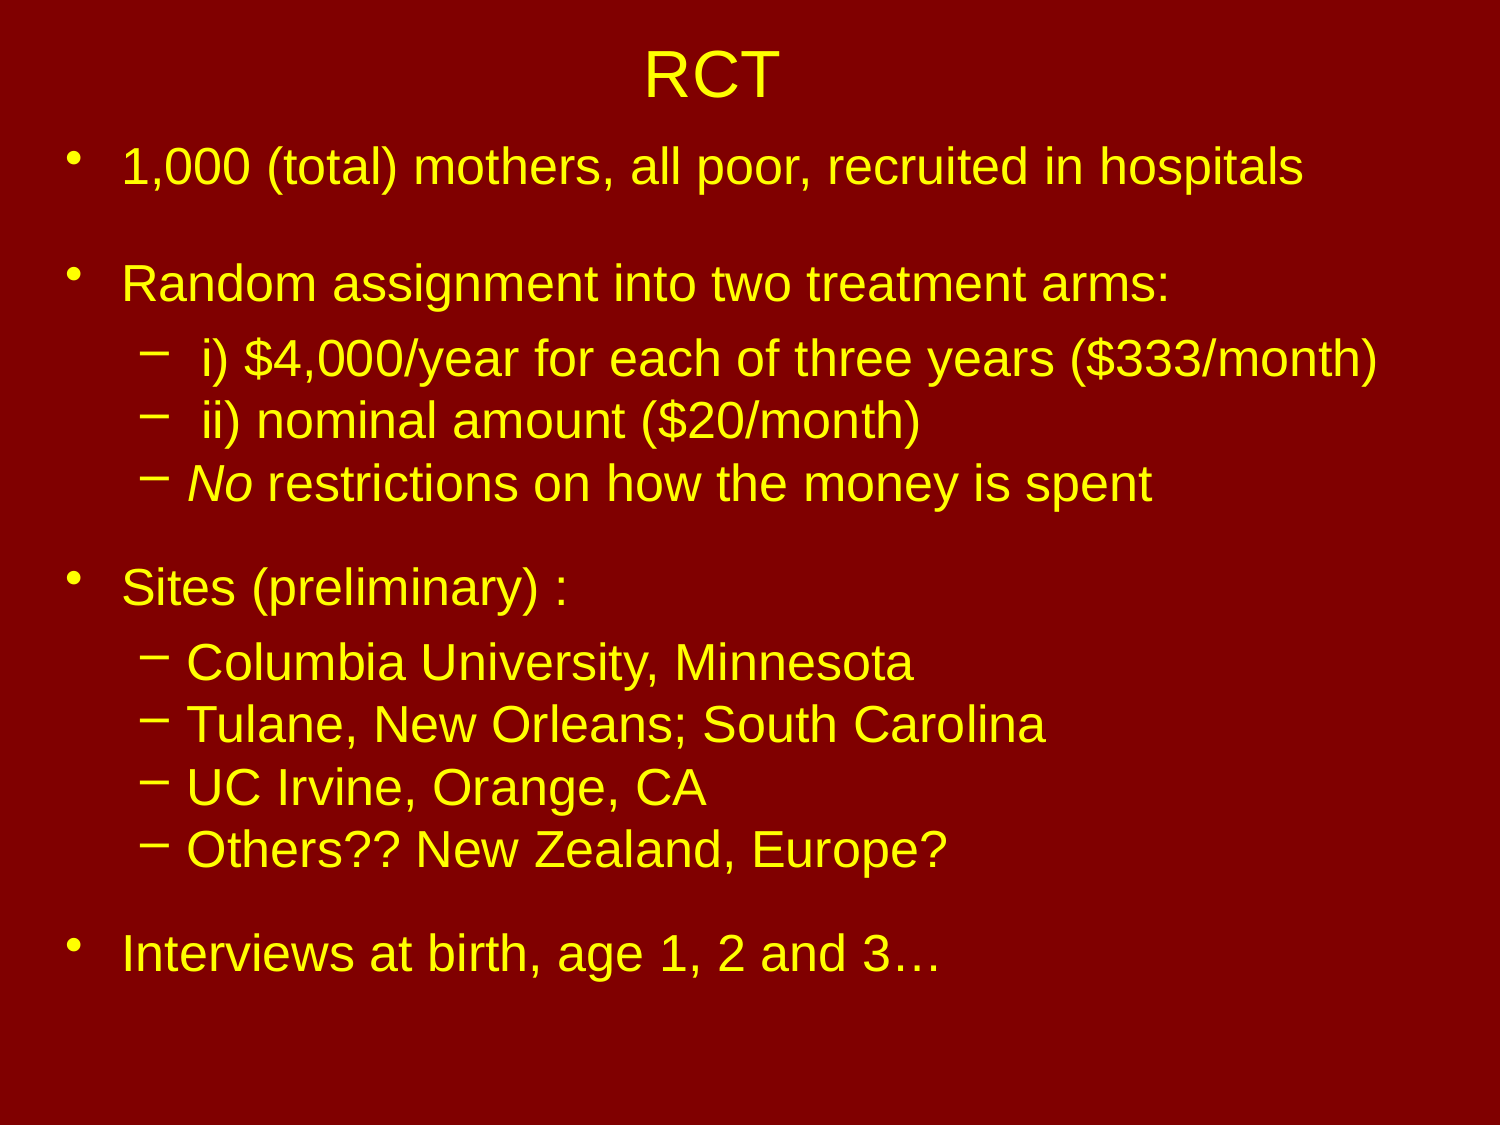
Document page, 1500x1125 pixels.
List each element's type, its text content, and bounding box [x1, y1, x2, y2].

title RCT [37, 24, 1388, 118]
list 1,000 (total) mothers, all poor, recruited in hospitals Random assignment into two treatment arms: i) $4,000/year for each of three years ($333/month) ii) nominal amount ($20/month) No restrictions on how the money is spent Sites (preliminary) : Columbia University, Minnesota Tulane, New Orleans; South Carolina UC Irvine, Orange, CA Others?? New Zealand, Europe? Interviews at birth, age 1, 2 and 3… [49, 124, 1463, 1088]
